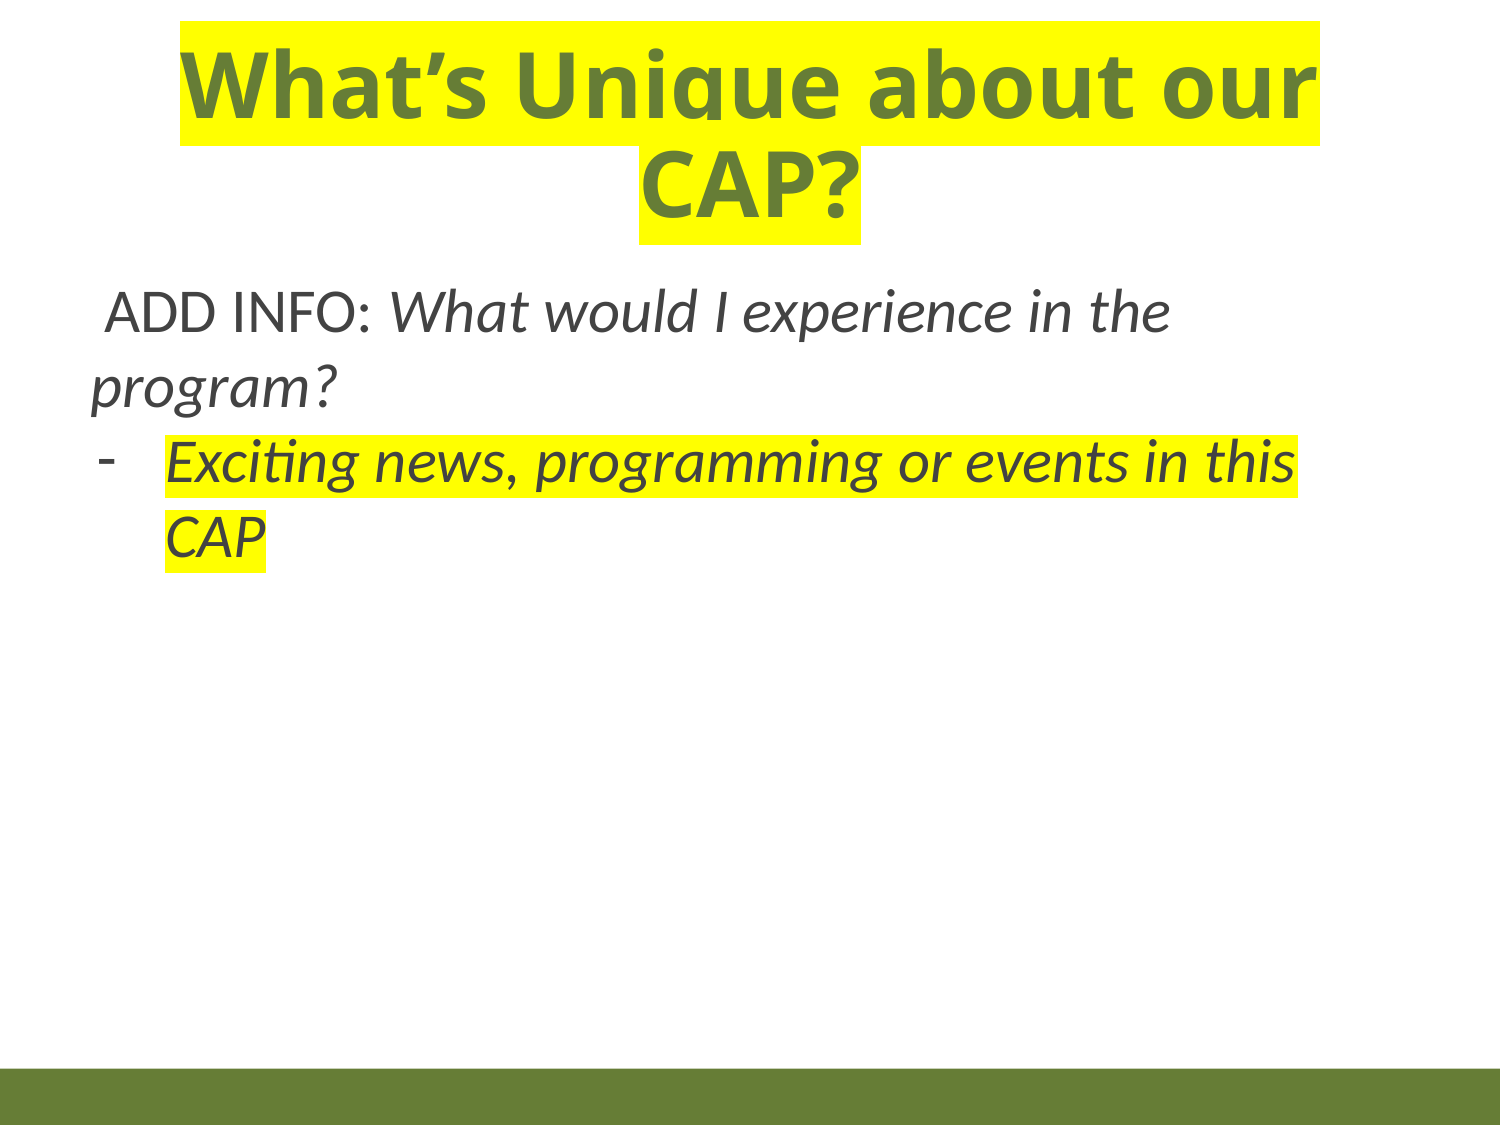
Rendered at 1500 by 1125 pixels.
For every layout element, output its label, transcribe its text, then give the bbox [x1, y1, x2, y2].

title What’s Unique about our CAP? [75, 45, 1425, 233]
text_box [0, 1068, 1500, 1125]
text_box ADD INFO: What would I experience in the program? Exciting news, programming or events in this CAP [74, 262, 1425, 593]
